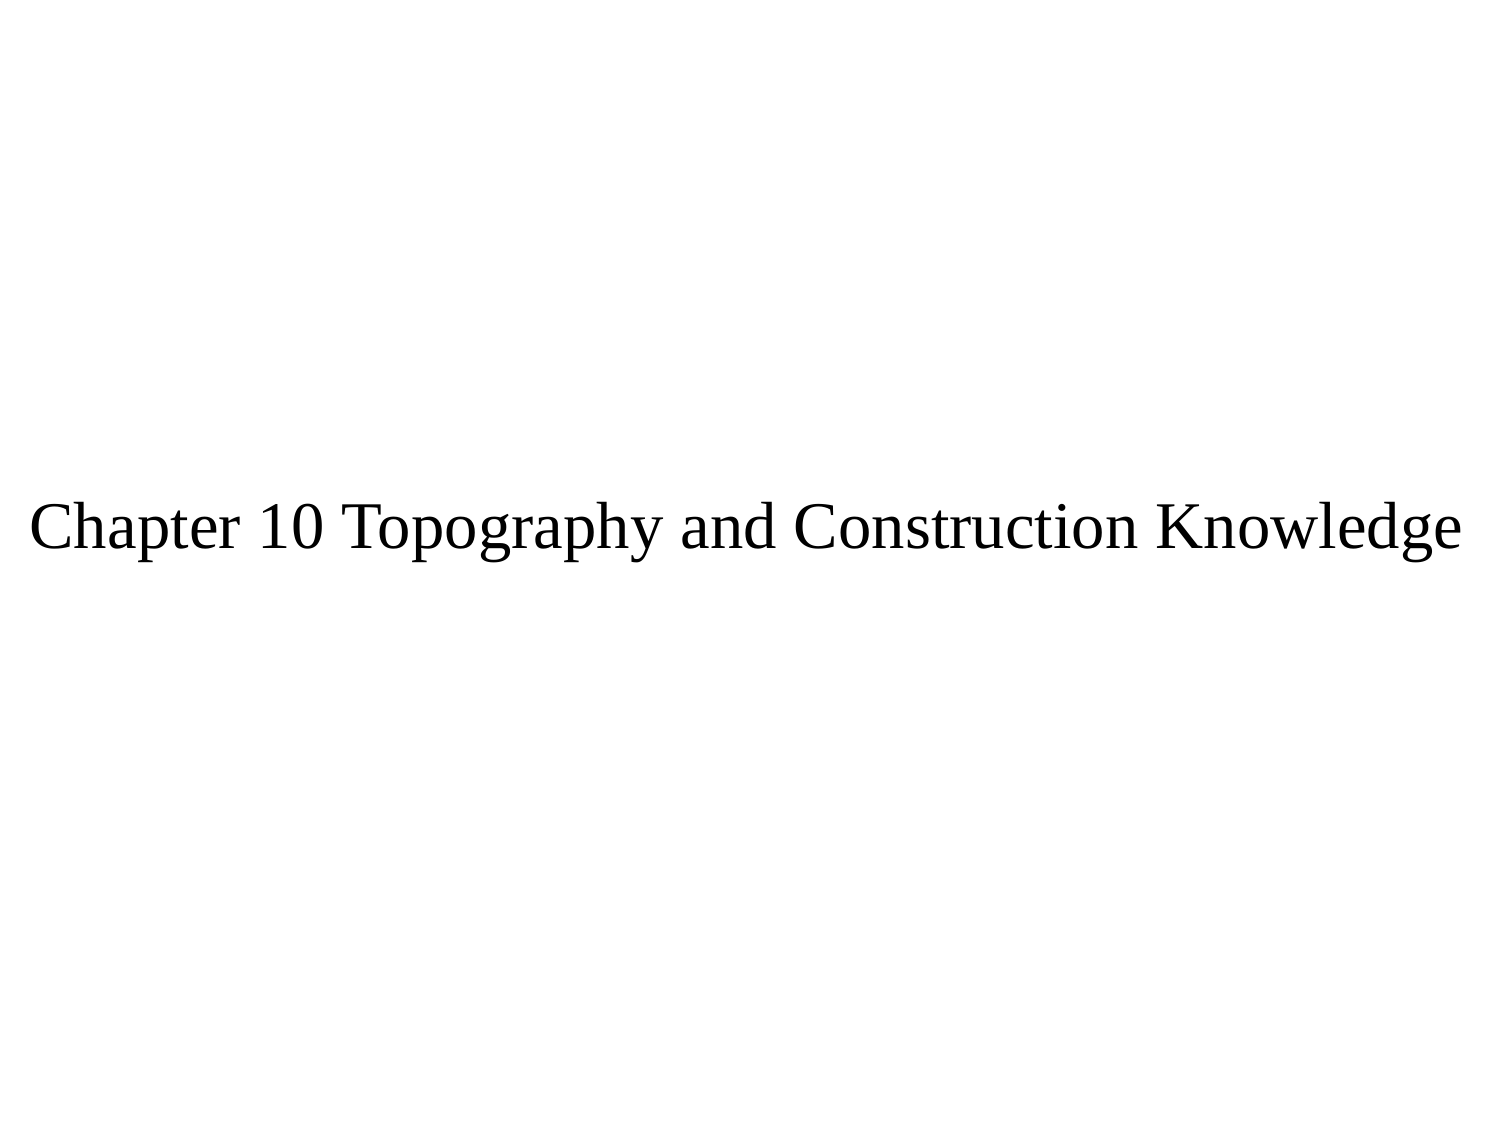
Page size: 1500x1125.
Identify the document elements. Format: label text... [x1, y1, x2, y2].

title Chapter 10 Topography and Construction Knowledge [6, 477, 1489, 576]
